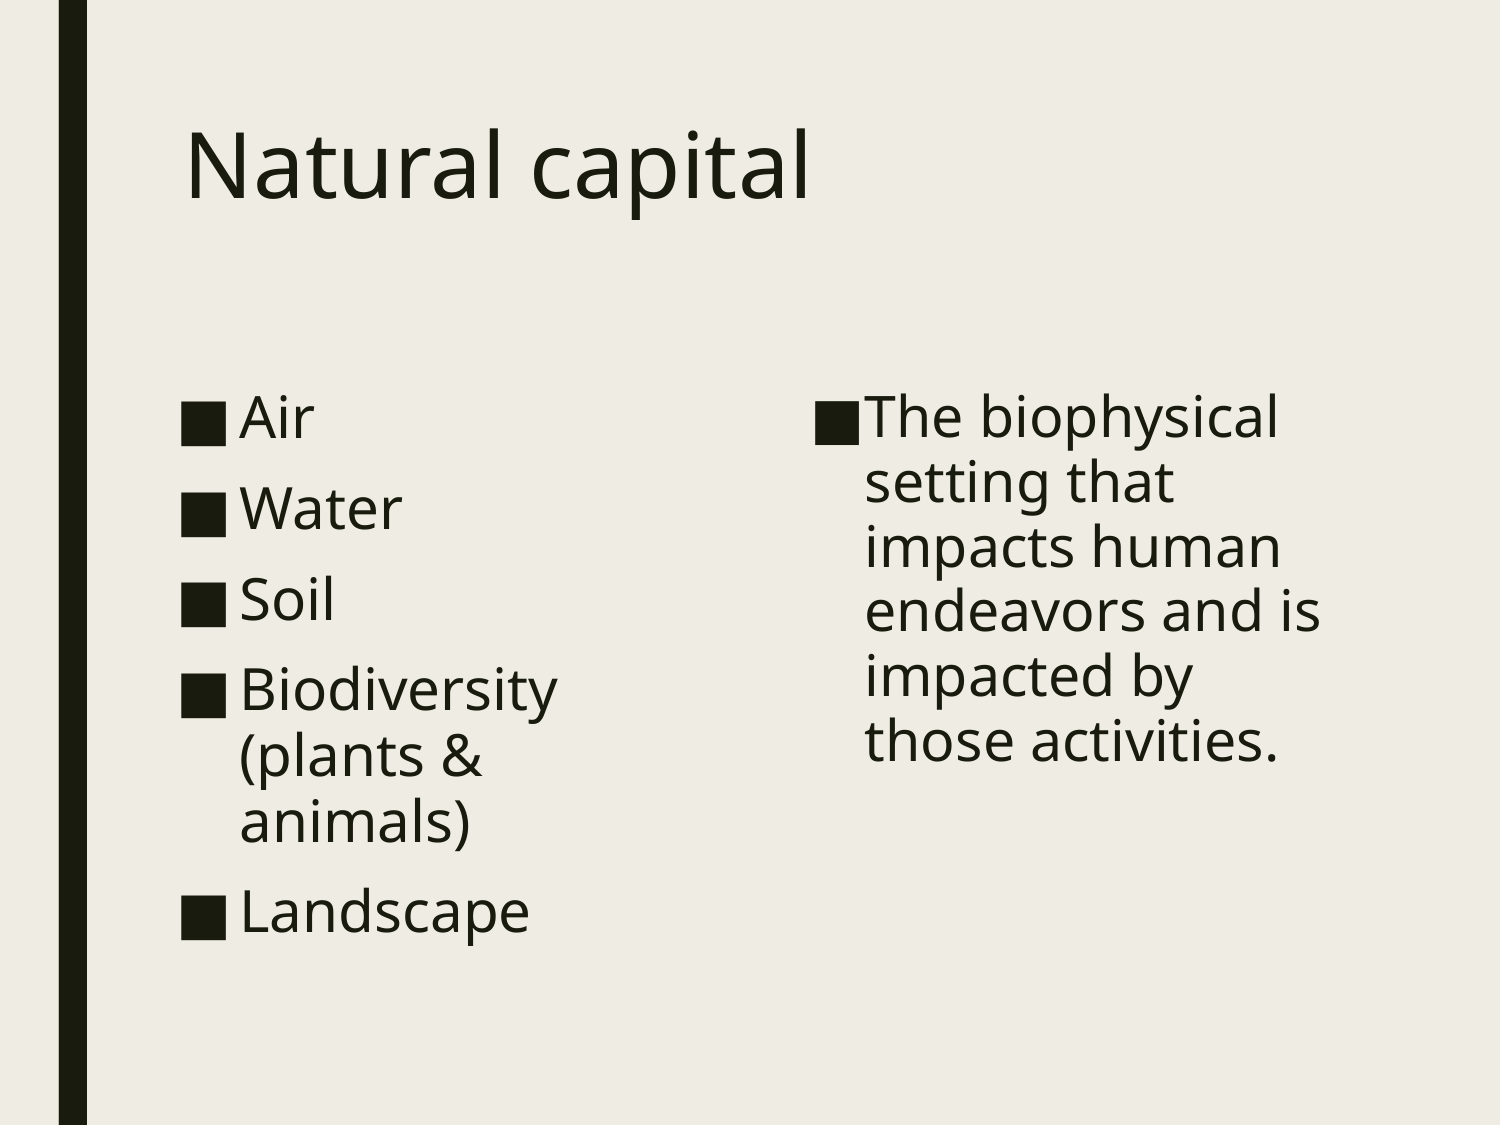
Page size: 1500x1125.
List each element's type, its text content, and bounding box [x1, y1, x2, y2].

list The biophysical setting that impacts human endeavors and is impacted by those activities. [795, 378, 1350, 963]
list Air Water Soil Biodiversity (plants & animals) Landscape [161, 378, 716, 963]
title Natural capital [168, 112, 1351, 357]
